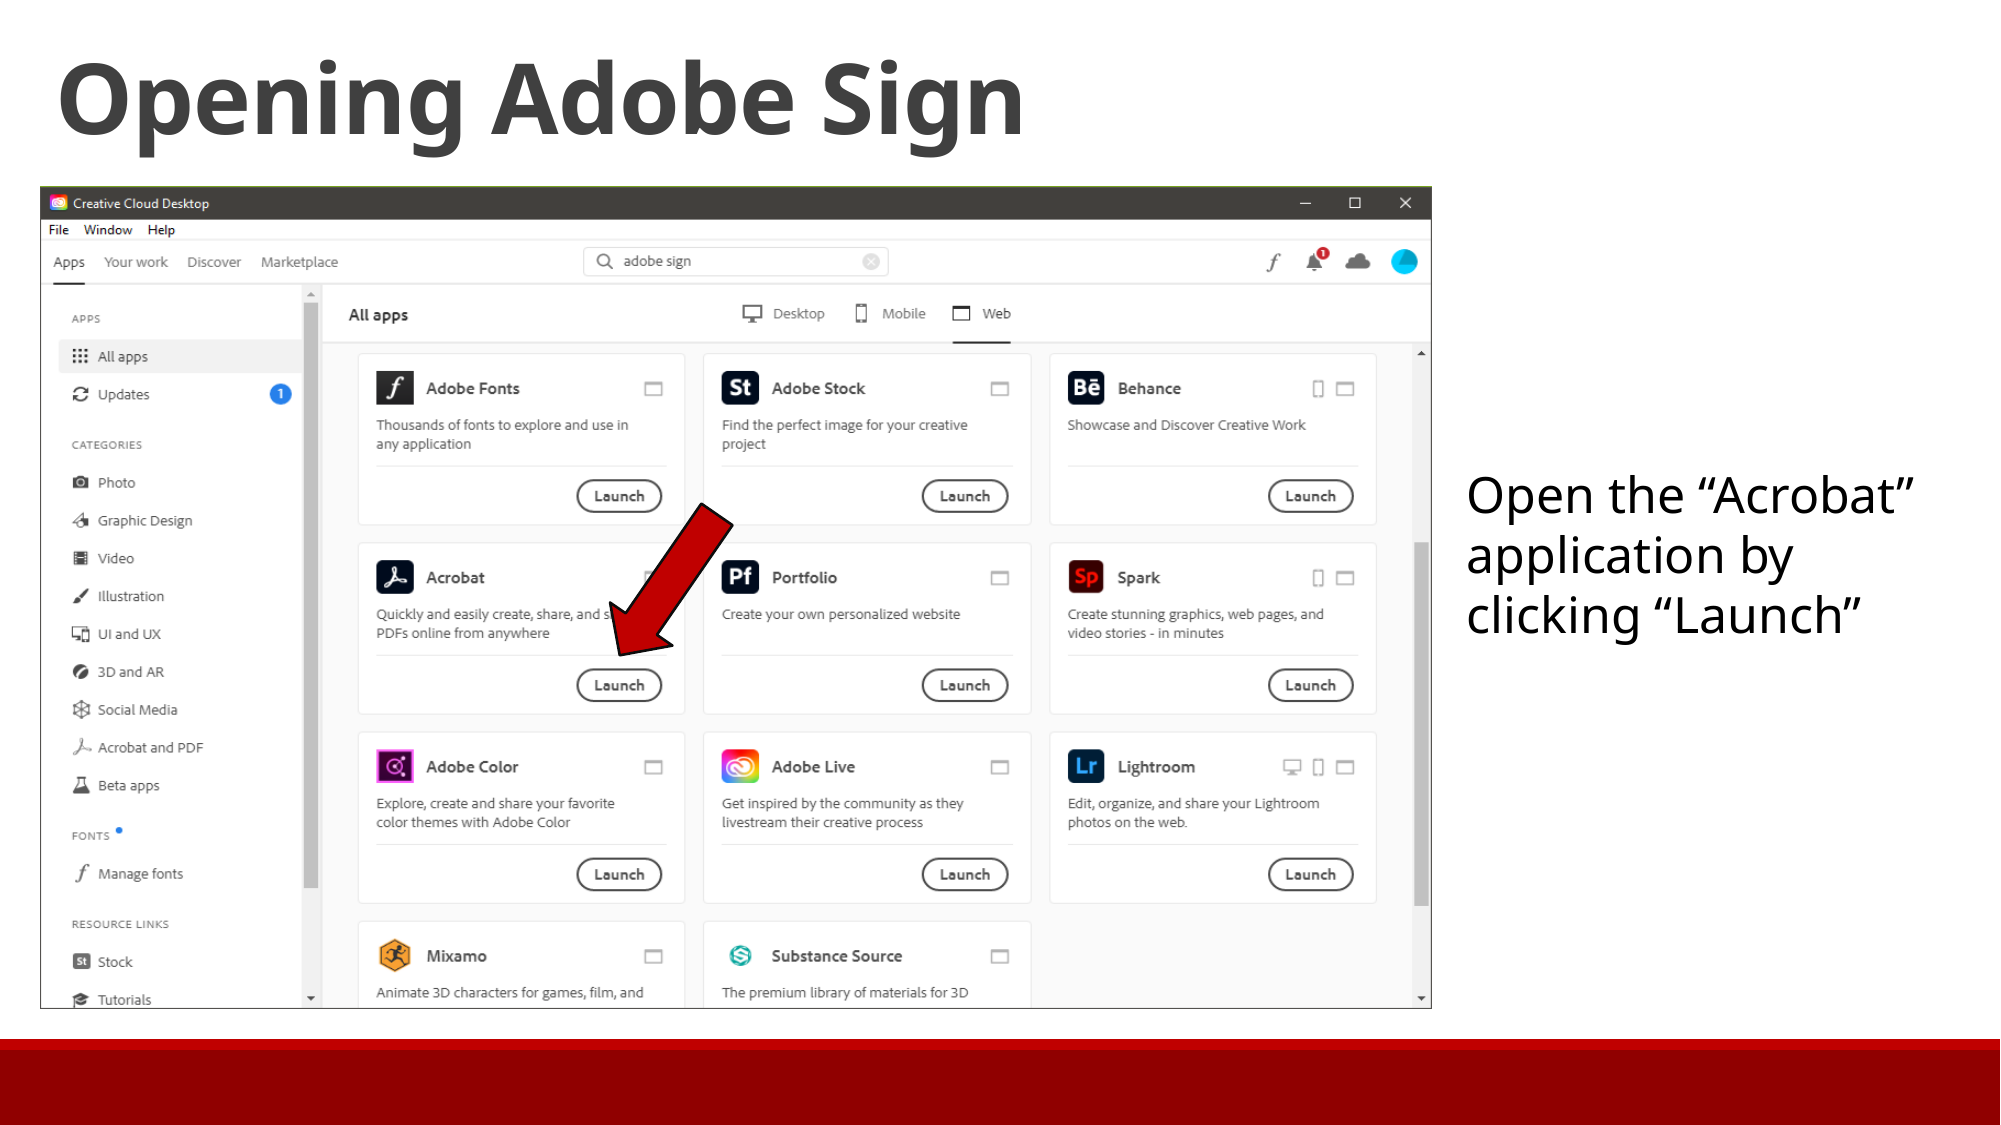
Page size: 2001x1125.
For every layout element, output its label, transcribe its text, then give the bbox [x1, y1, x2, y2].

title Opening Adobe Sign [40, 47, 1970, 163]
picture [40, 185, 1432, 1010]
text_box Open the “Acrobat” application by clicking “Launch” [1451, 456, 1948, 711]
